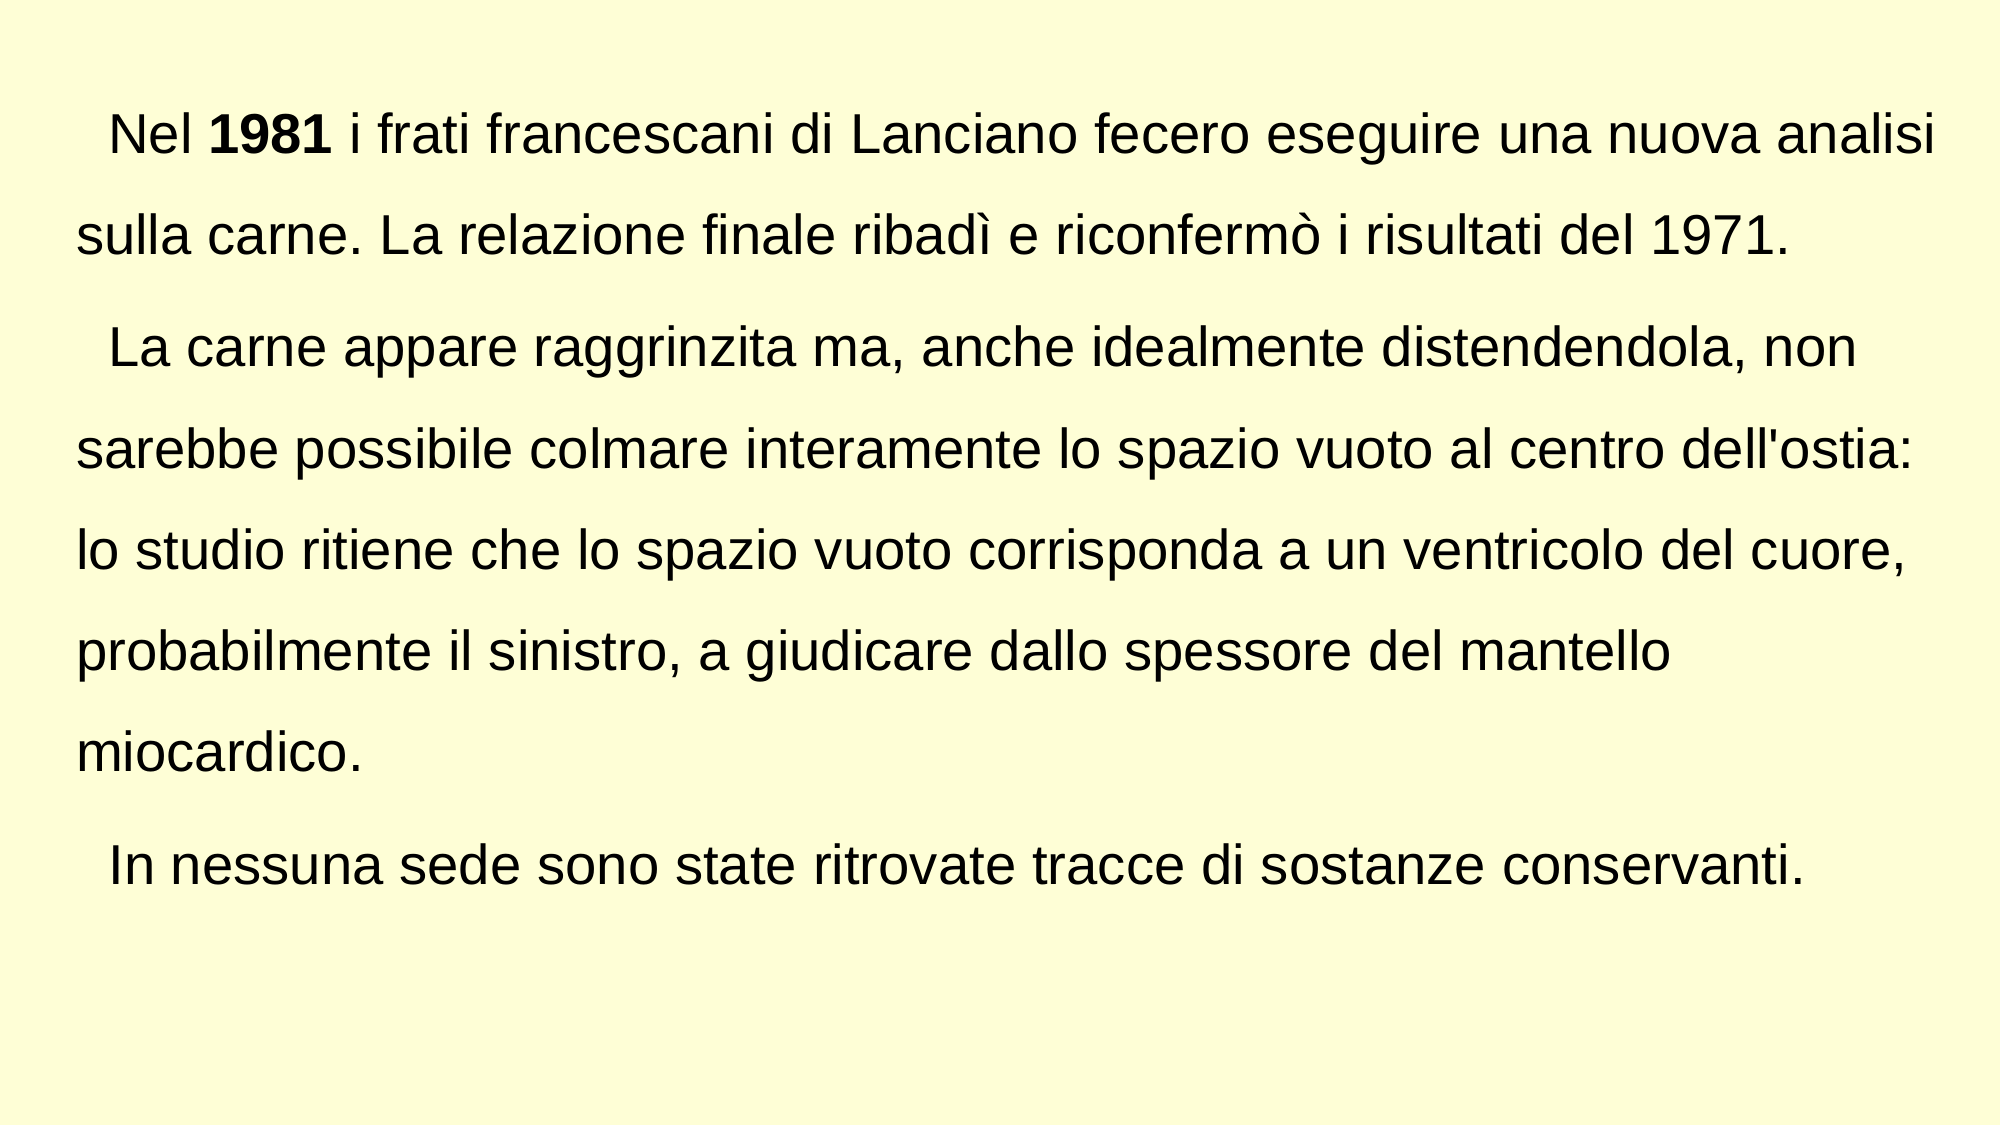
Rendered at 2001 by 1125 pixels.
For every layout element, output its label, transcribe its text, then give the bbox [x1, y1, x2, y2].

list Nel 1981 i frati francescani di Lanciano fecero eseguire una nuova analisi sulla carne. La relazione finale ribadì e riconfermò i risultati del 1971. La carne appare raggrinzita ma, anche idealmente distendendola, non sarebbe possibile colmare interamente lo spazio vuoto al centro dell'ostia: lo studio ritiene che lo spazio vuoto corrisponda a un ventricolo del cuore, probabilmente il sinistro, a giudicare dallo spessore del mantello miocardico. In nessuna sede sono state ritrovate tracce di sostanze conservanti. [60, 55, 1969, 1070]
